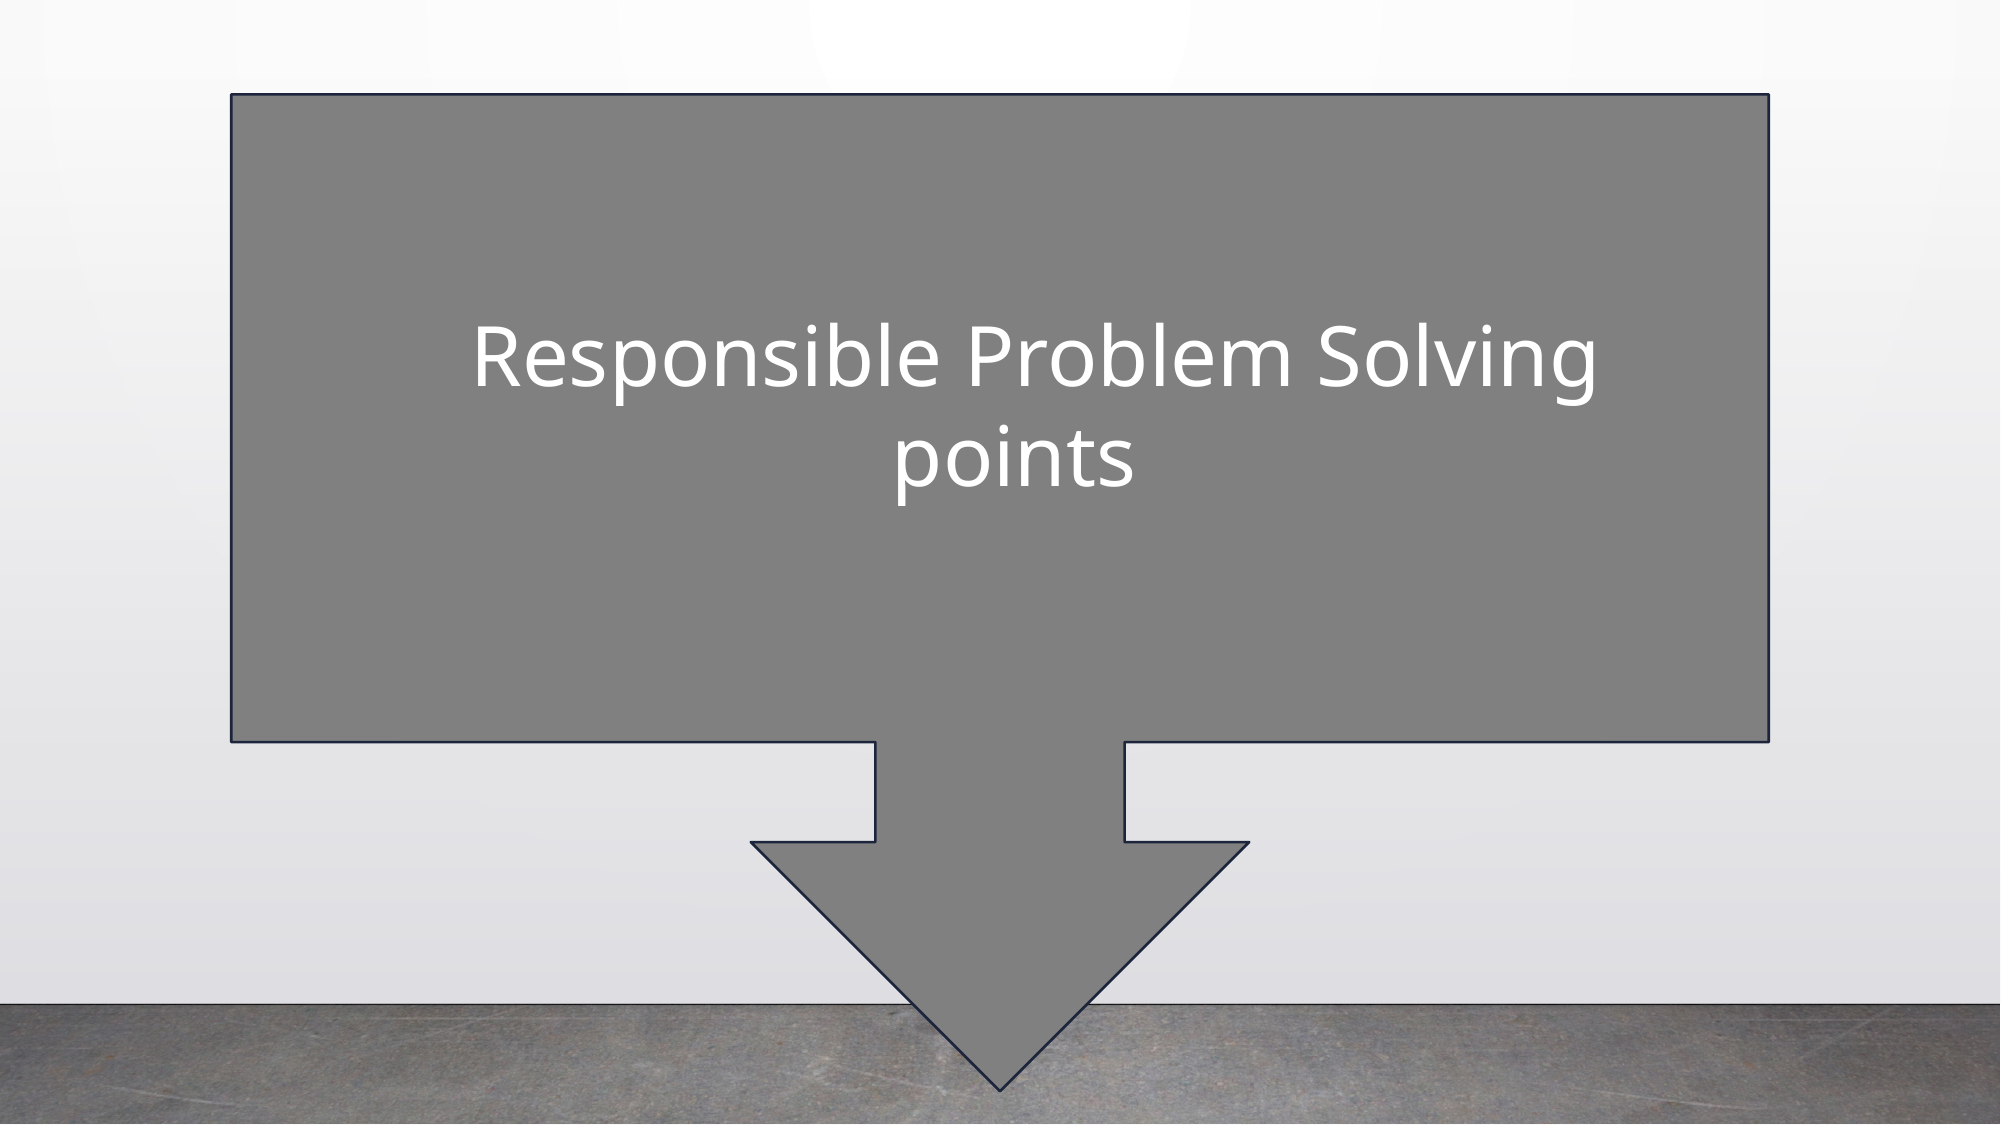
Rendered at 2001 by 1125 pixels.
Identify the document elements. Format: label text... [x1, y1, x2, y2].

text_box [229, 93, 1771, 1093]
text_box Responsible Problem Solving points [342, 295, 1729, 511]
picture [0, 1004, 2000, 1124]
